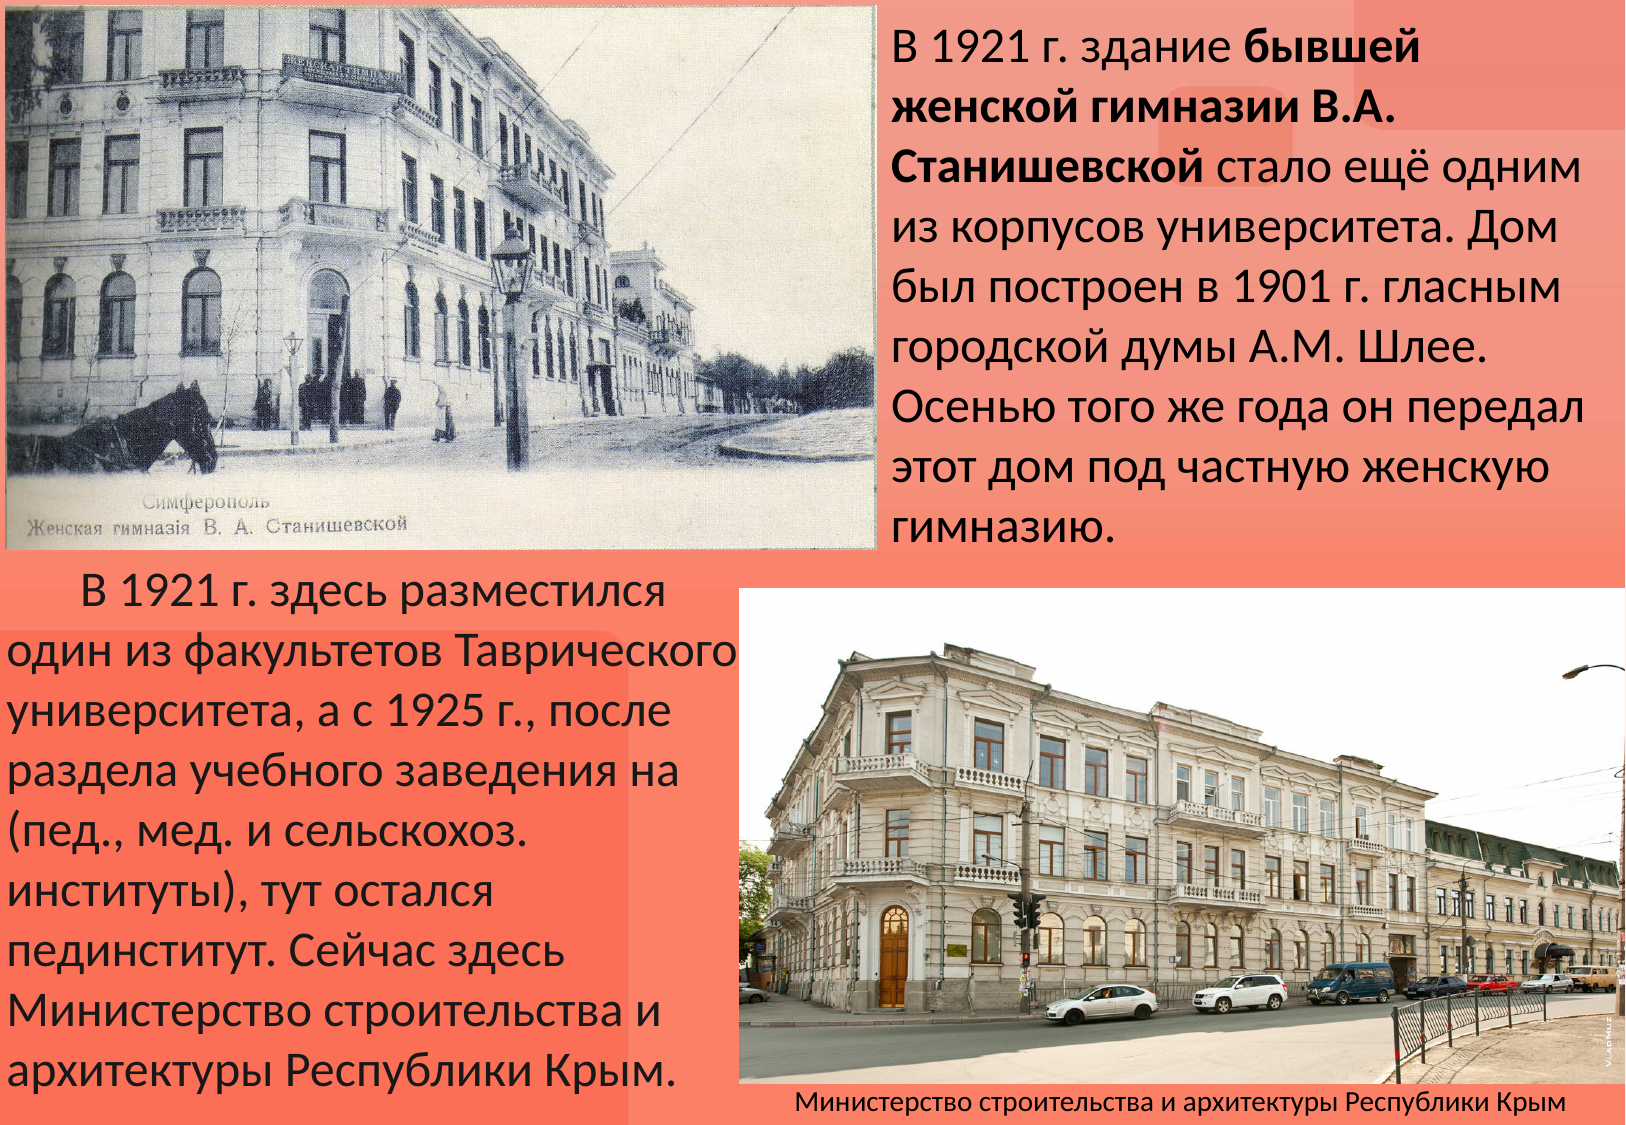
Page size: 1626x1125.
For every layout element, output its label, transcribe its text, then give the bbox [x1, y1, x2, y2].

text_box В 1921 г. здание бывшей женской гимназии В.А. Станишевской стало ещё одним из корпусов университета. Дом был построен в 1901 г. гласным городской думы А.М. Шлее. Осенью того же года он передал этот дом под частную женскую гимназию. [876, 5, 1625, 561]
text_box Министерство строительства и архитектуры Республики Крым [779, 1084, 1593, 1125]
picture [0, 0, 1626, 1125]
text_box В 1921 г. здесь разместился один из факультетов Таврического университета, а с 1925 г., после раздела учебного заведения на (пед., мед. и сельскохоз. институты), тут остался пединститут. Сейчас здесь Министерство строительства и архитектуры Республики Крым. [0, 549, 767, 1105]
